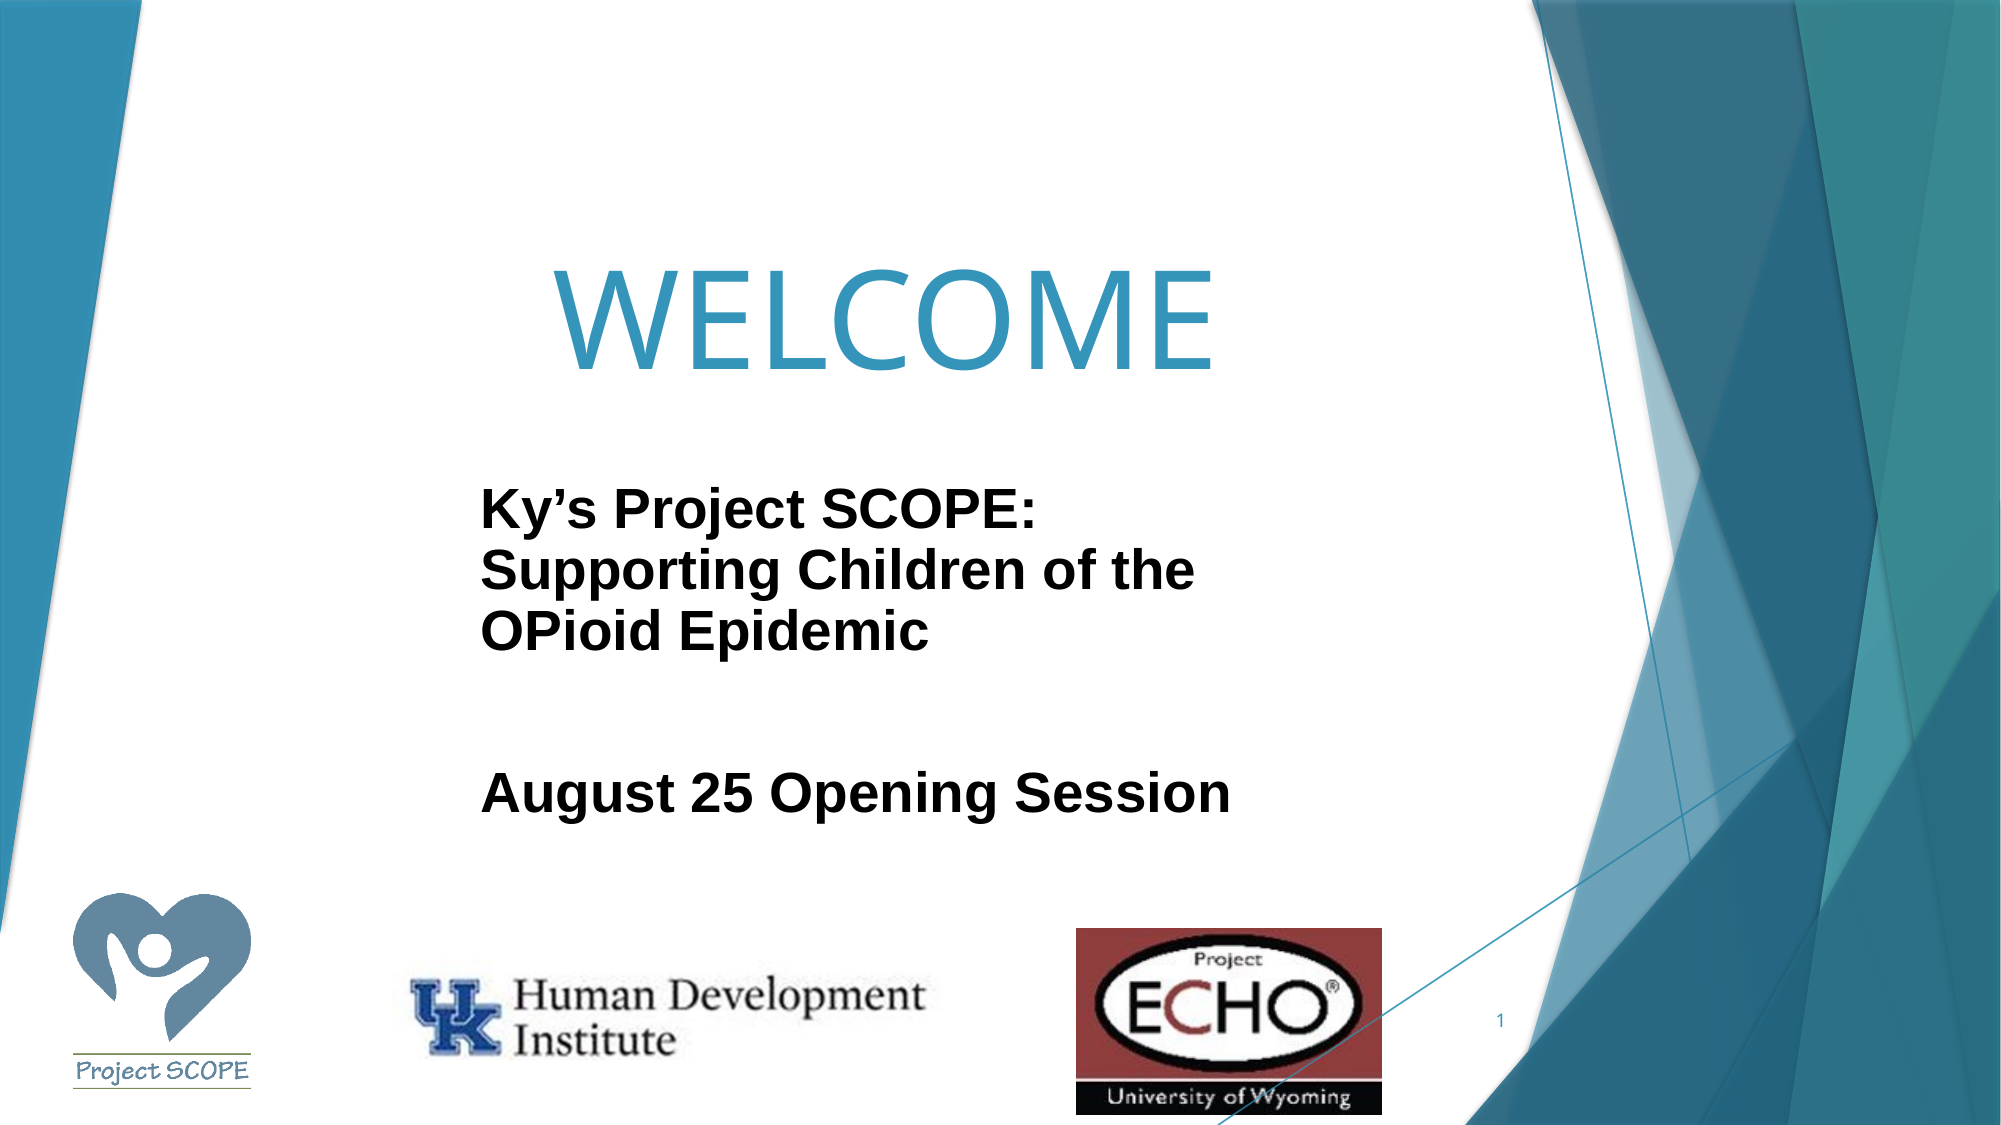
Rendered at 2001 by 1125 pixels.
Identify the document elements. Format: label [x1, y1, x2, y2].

text_box [0, 0, 2000, 1125]
